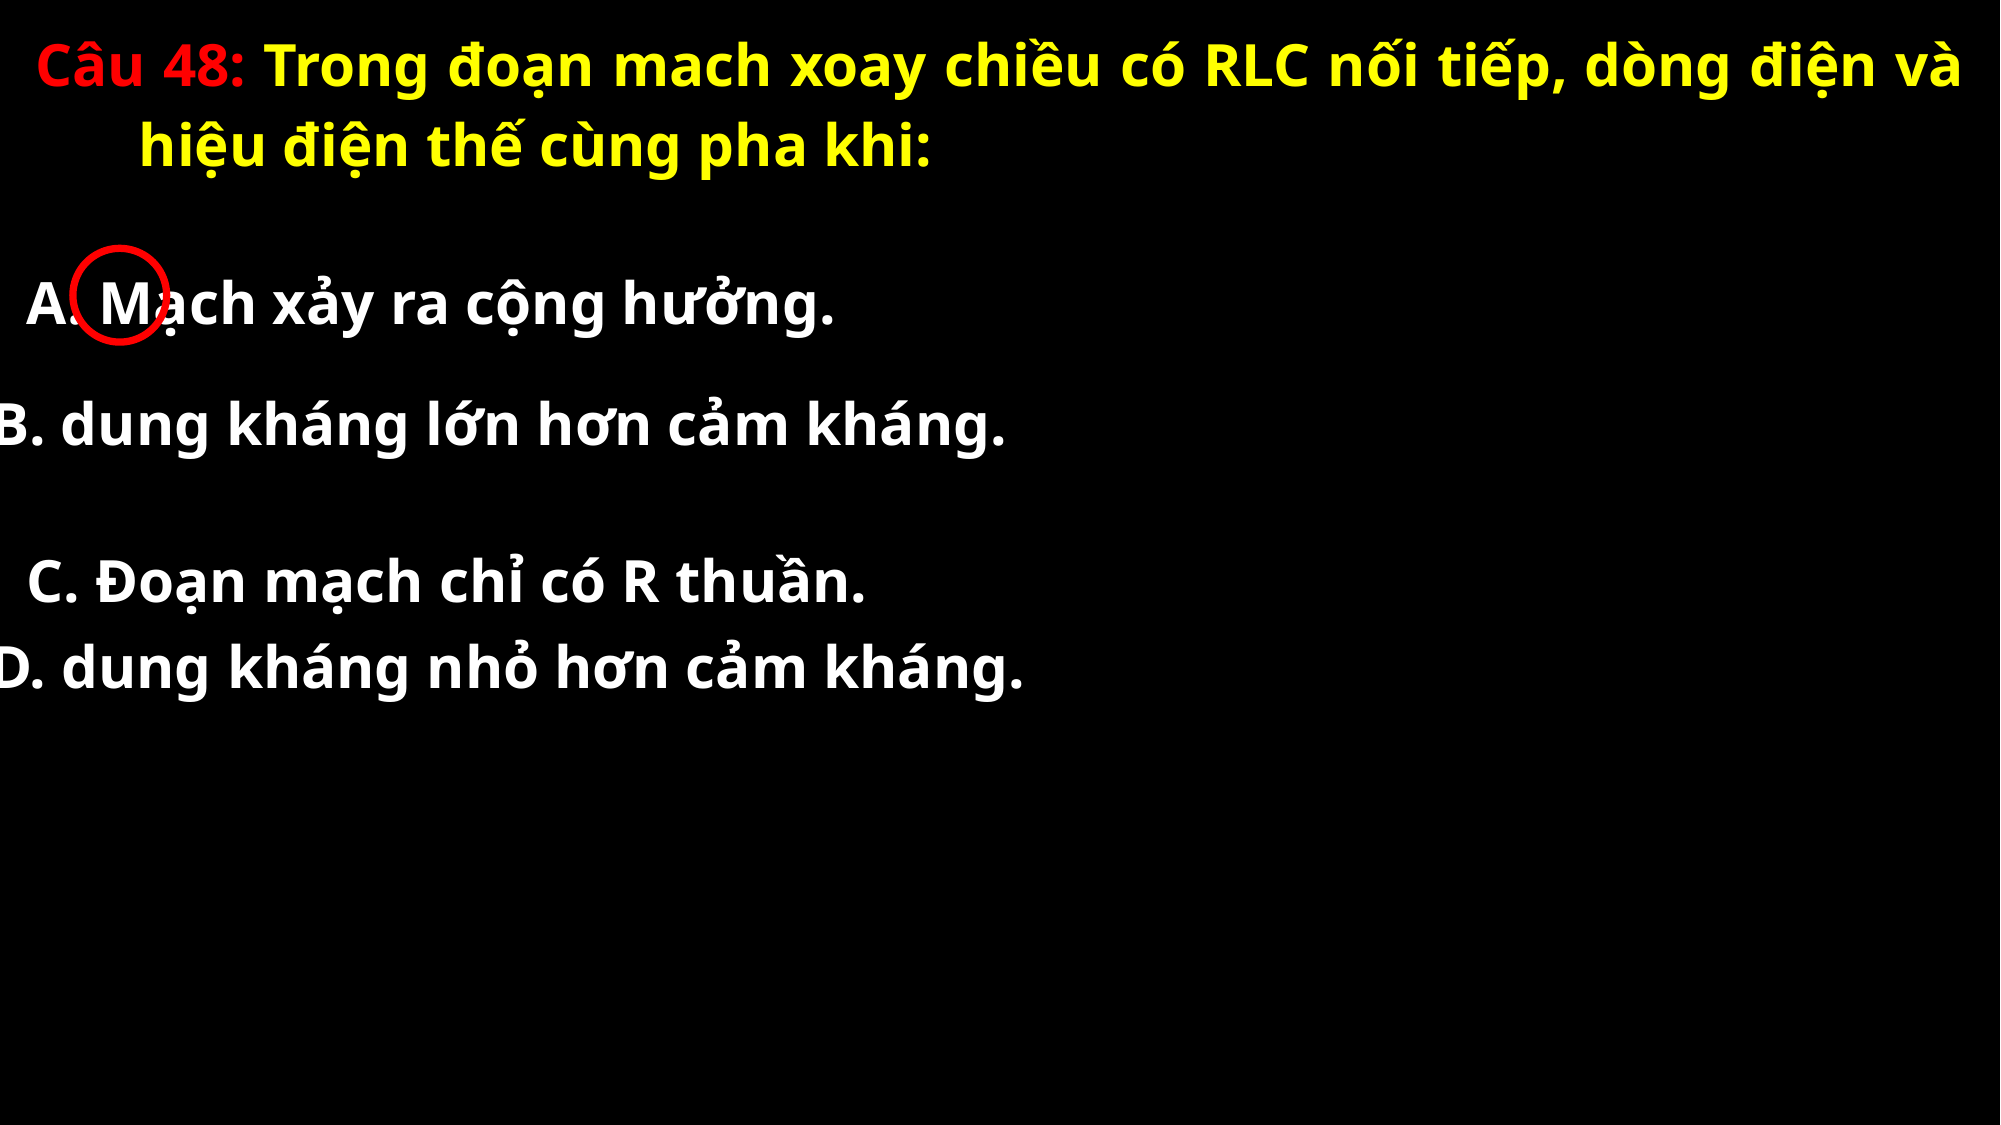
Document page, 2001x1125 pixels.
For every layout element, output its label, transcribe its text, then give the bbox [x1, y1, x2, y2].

text_box A. Mạch xảy ra cộng hưởng. [124, 258, 957, 344]
text_box [71, 247, 168, 344]
text_box B. dung kháng lớn hơn cảm kháng. [0, 344, 1022, 535]
text_box Câu 48: Trong đoạn mach xoay chiều có RLC nối tiếp, dòng điện và hiệu điện thế cùng pha khi: [20, 10, 1980, 279]
text_box D. dung kháng nhỏ hơn cảm kháng. [0, 622, 1055, 708]
text_box A. Mạch xảy ra cộng hưởng. [12, 258, 116, 344]
text_box C. Đoạn mạch chỉ có R thuần. [12, 536, 957, 622]
